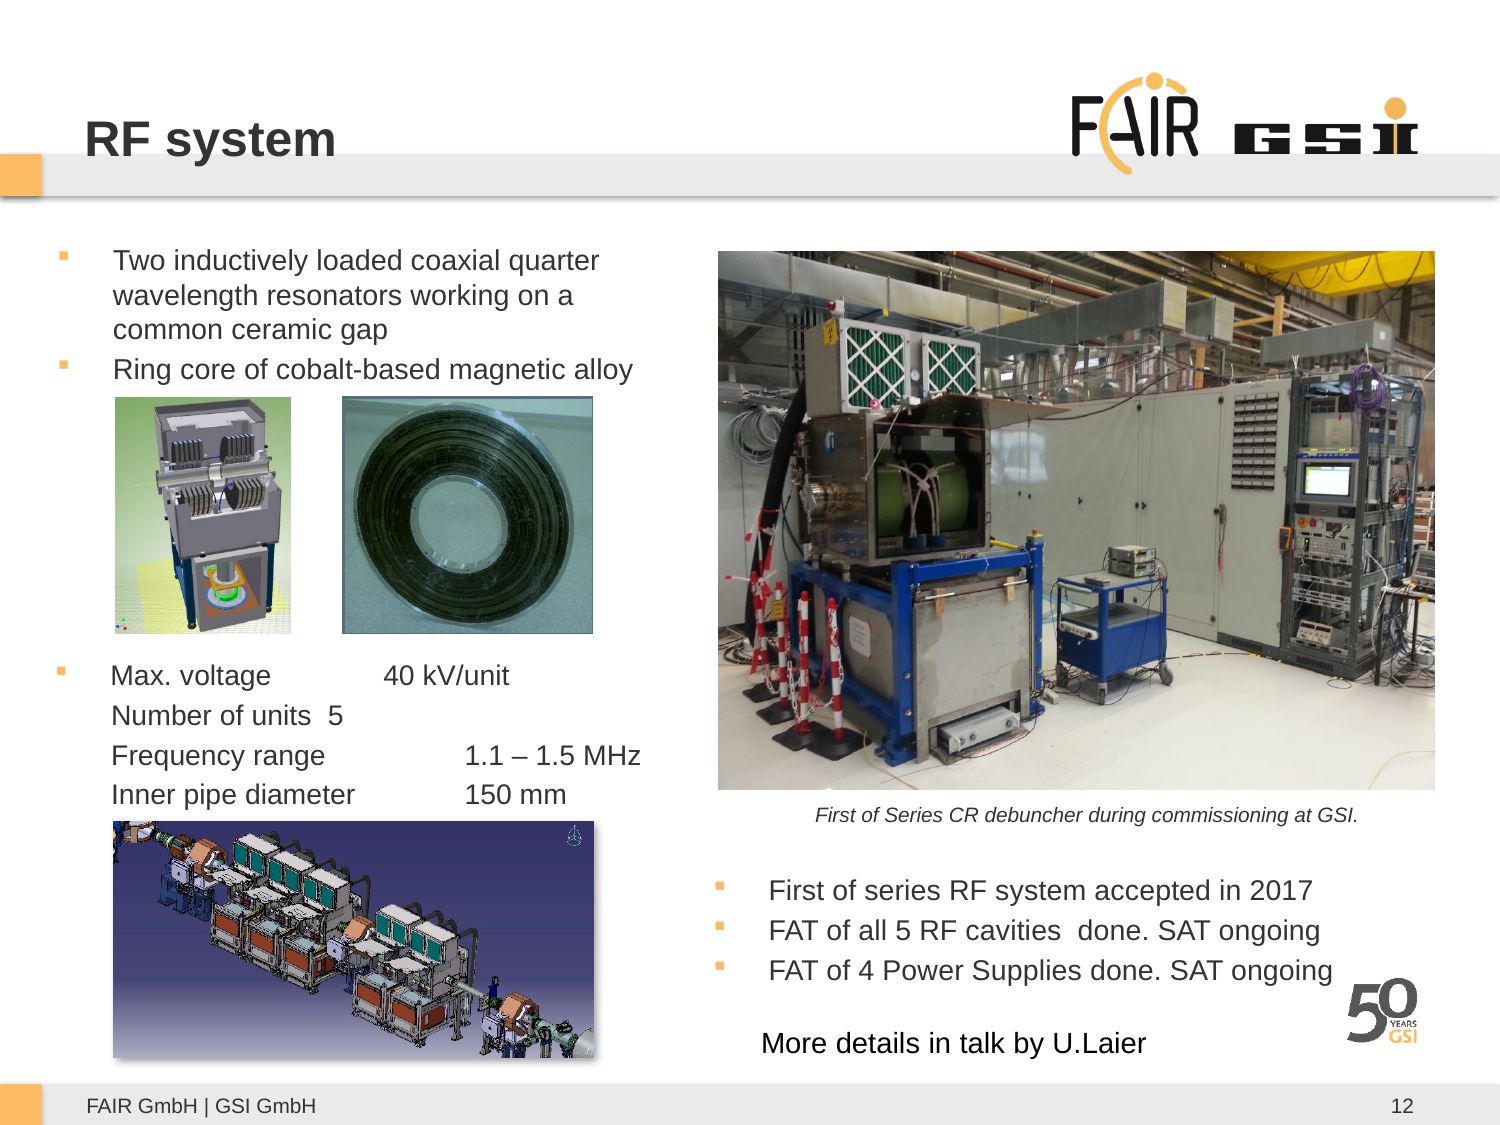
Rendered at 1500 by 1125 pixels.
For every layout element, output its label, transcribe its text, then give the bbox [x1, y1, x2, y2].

picture [717, 251, 1436, 790]
picture [1347, 978, 1417, 1043]
picture [1071, 70, 1199, 177]
slide_number 12 [1306, 1074, 1429, 1125]
picture [113, 821, 594, 1058]
text_box More details in talk by U.Laier [746, 1017, 1163, 1067]
text_box First of series RF system accepted in 2017 FAT of all 5 RF cavities done. SAT ongoing FAT of 4 Power Supplies done. SAT ongoing [698, 864, 1474, 995]
text_box Max. voltage 40 kV/unit Number of units 5 Frequency range 1.1 – 1.5 MHz Inner pipe diameter 150 mm [40, 649, 663, 825]
picture [342, 396, 593, 635]
picture [115, 396, 291, 634]
text_box First of Series CR debuncher during commissioning at GSI. [800, 798, 1434, 838]
title RF system [69, 44, 986, 174]
text_box Two inductively loaded coaxial quarter wavelength resonators working on a common ceramic gap Ring core of cobalt-based magnetic alloy [41, 234, 699, 395]
picture [1233, 95, 1419, 154]
